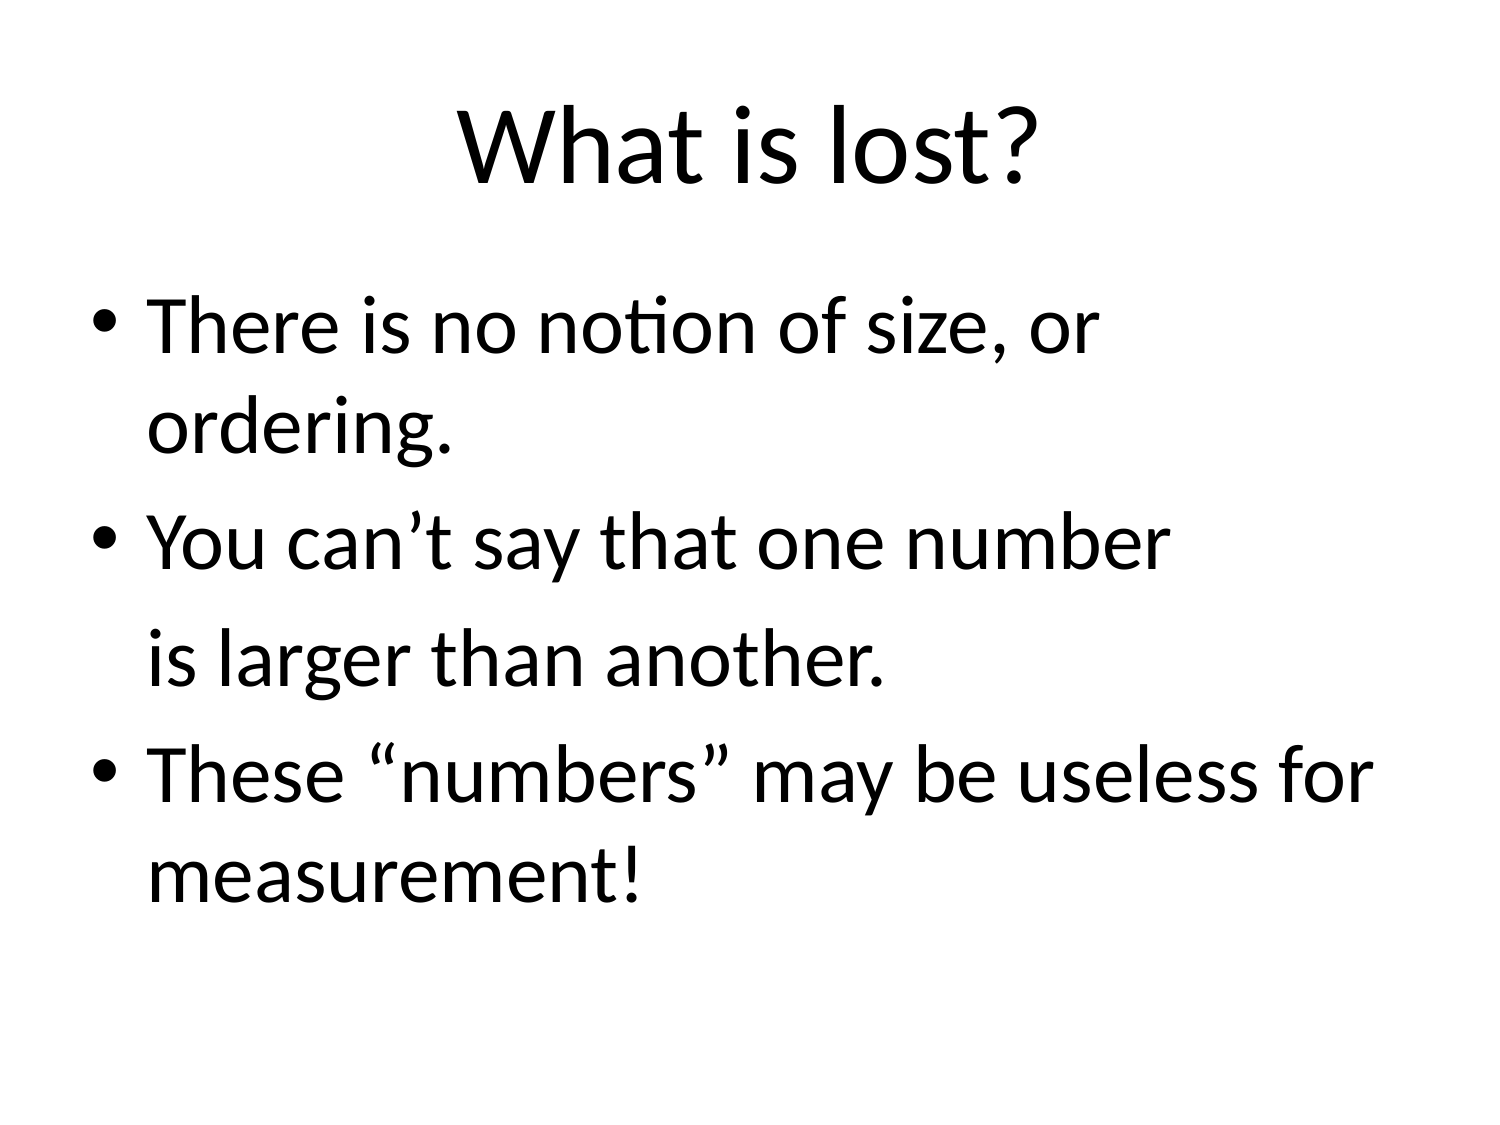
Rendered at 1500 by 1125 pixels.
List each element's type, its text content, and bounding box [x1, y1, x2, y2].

title What is lost? [75, 45, 1425, 233]
list There is no notion of size, or ordering. You can’t say that one number is larger than another. These “numbers” may be useless for measurement! [75, 262, 1425, 1005]
